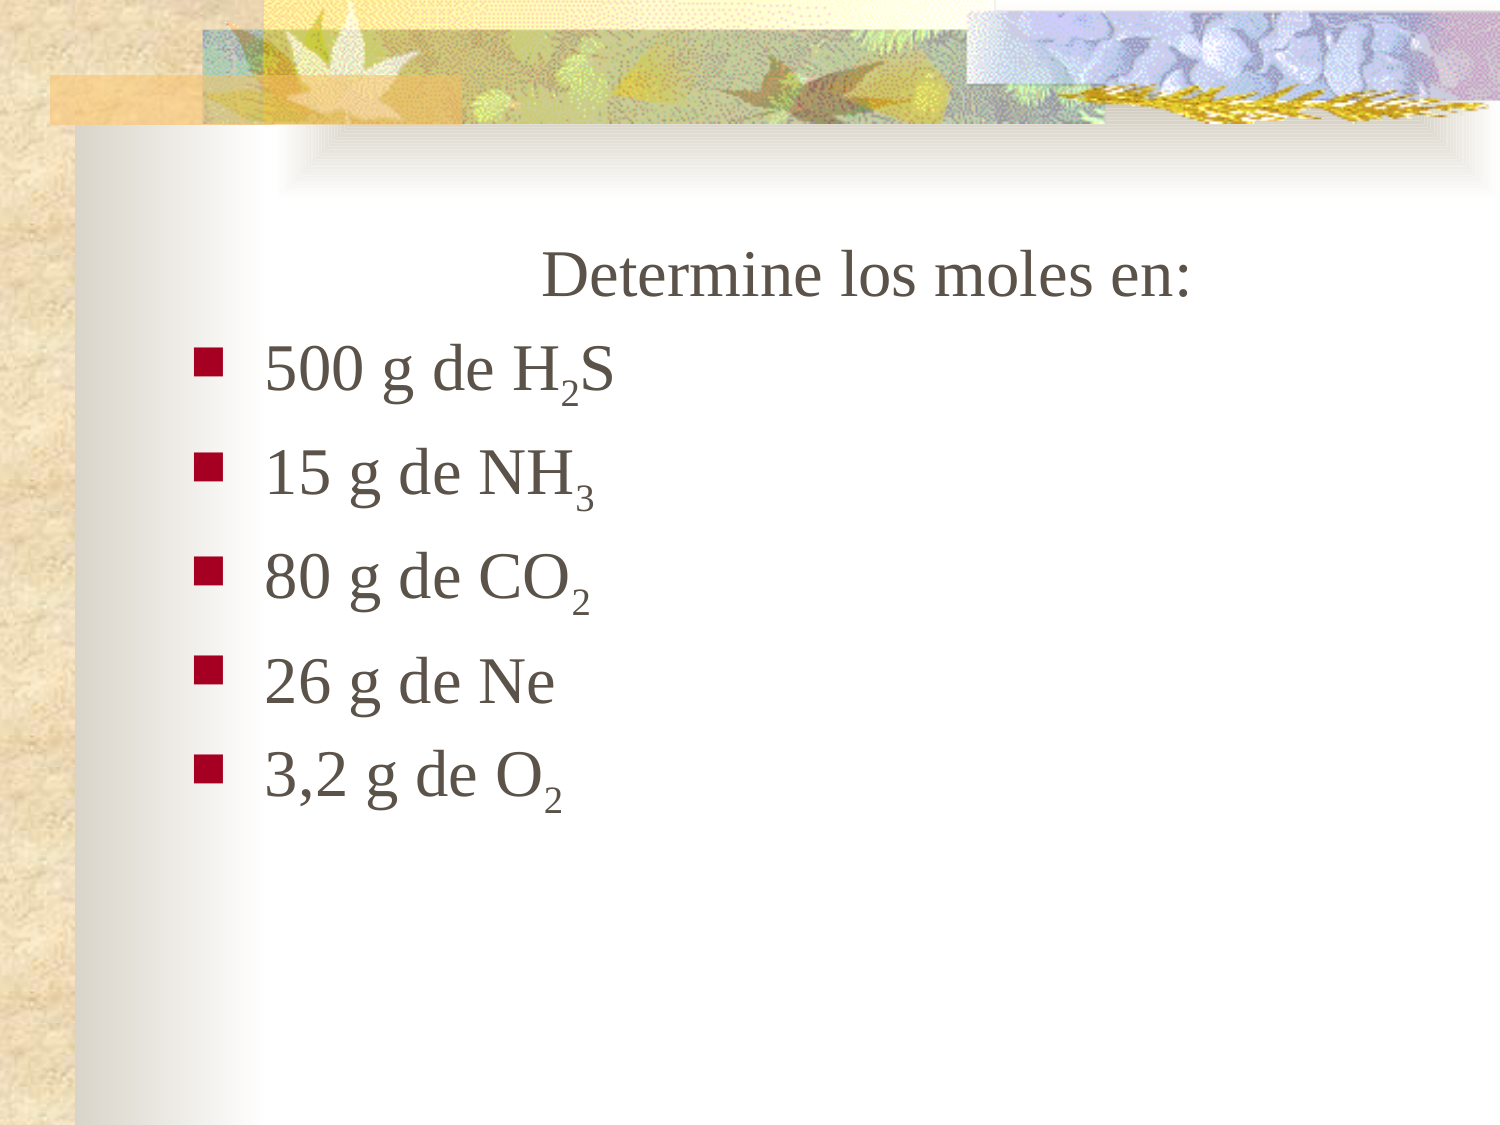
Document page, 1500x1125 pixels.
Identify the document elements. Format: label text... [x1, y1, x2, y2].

list Determine los moles en: 500 g de H2S 15 g de NH3 80 g de CO2 26 g de Ne 3,2 g de O2 [174, 222, 1451, 1020]
picture [0, 0, 1500, 1125]
